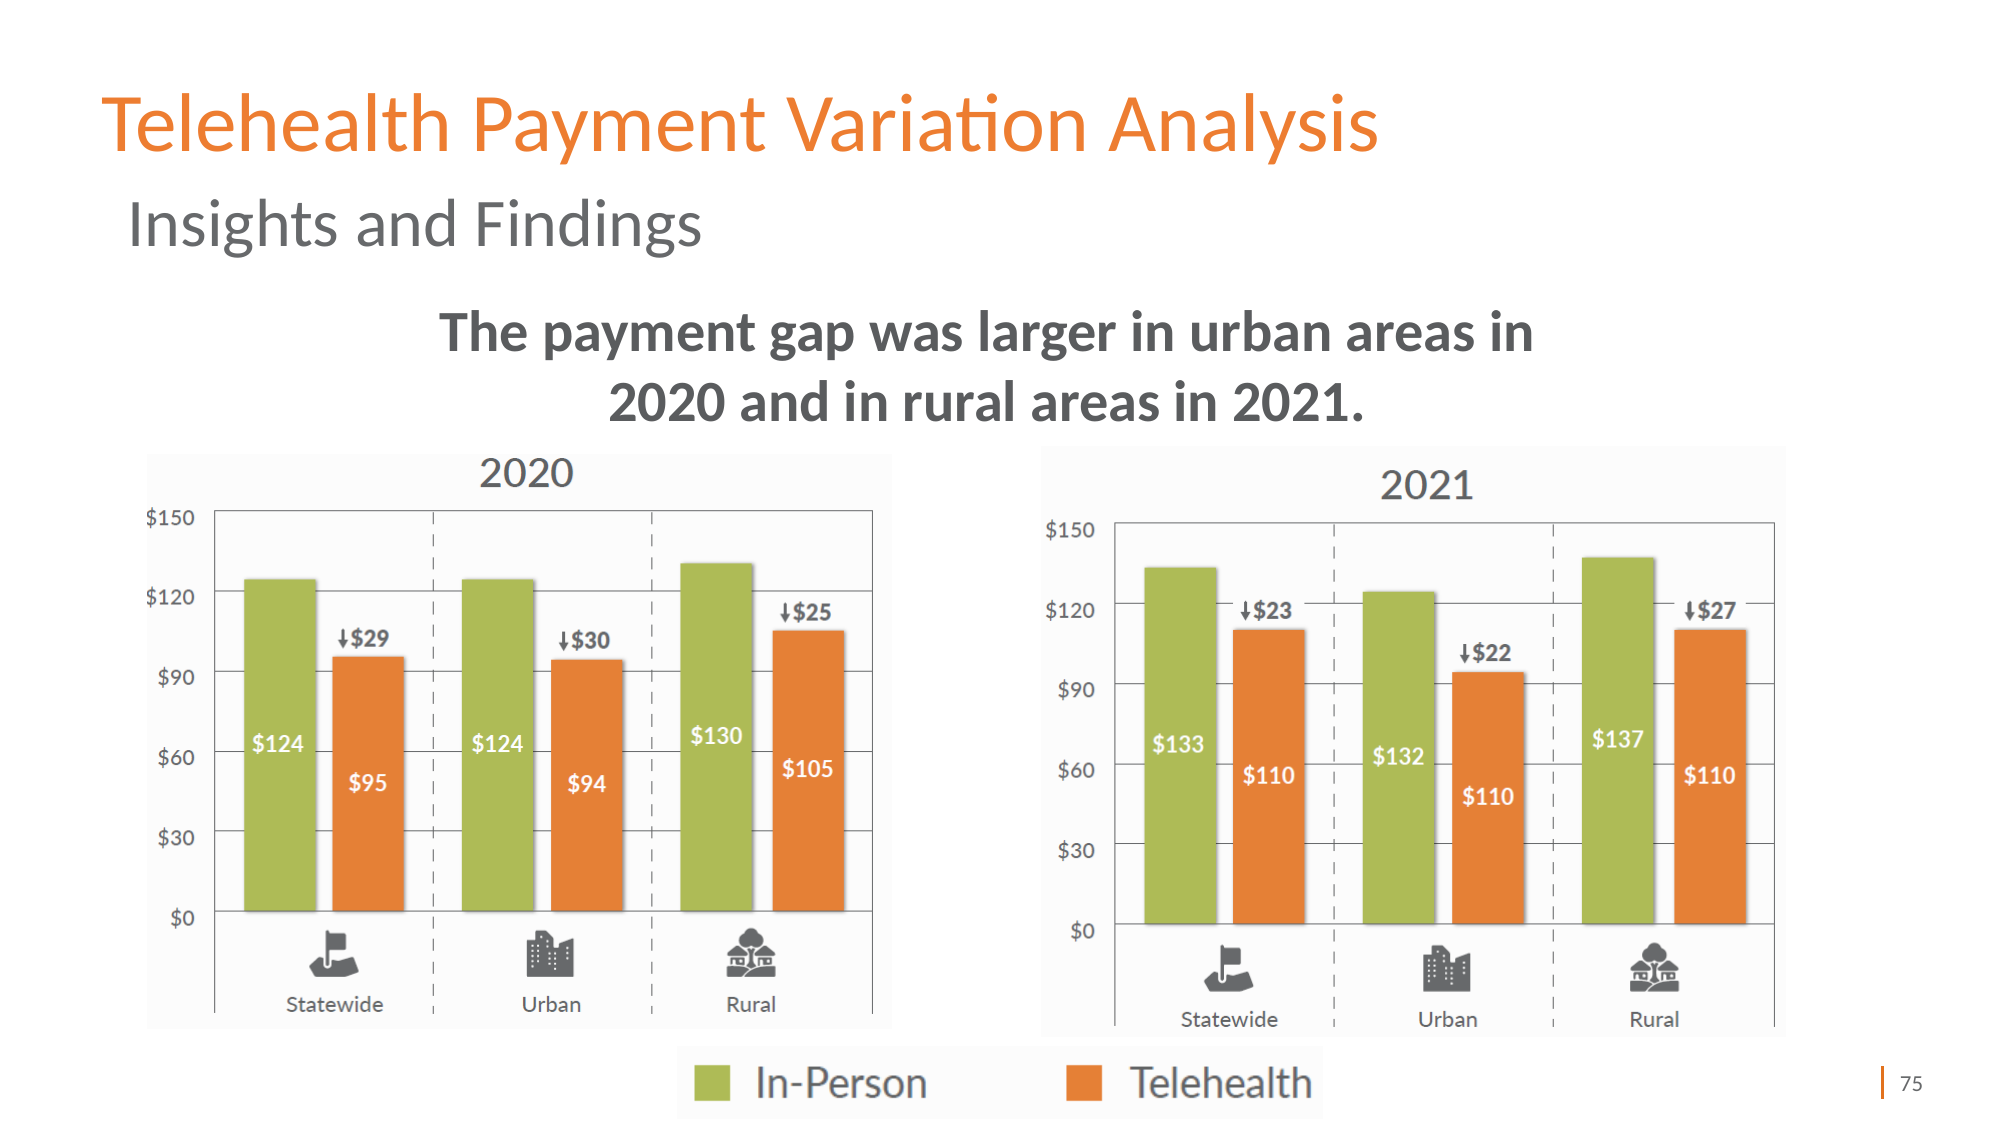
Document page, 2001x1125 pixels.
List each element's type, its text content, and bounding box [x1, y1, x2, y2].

picture [147, 454, 892, 1029]
list Insights and Findings [112, 171, 1914, 269]
picture [677, 1046, 1323, 1119]
text_box The payment gap was larger in urban areas in 2020 and in rural areas in 2021. [367, 286, 1607, 486]
picture [1041, 446, 1786, 1037]
title Telehealth Payment Variation Analysis [86, 68, 1888, 178]
slide_number 75 [1884, 1052, 1951, 1113]
